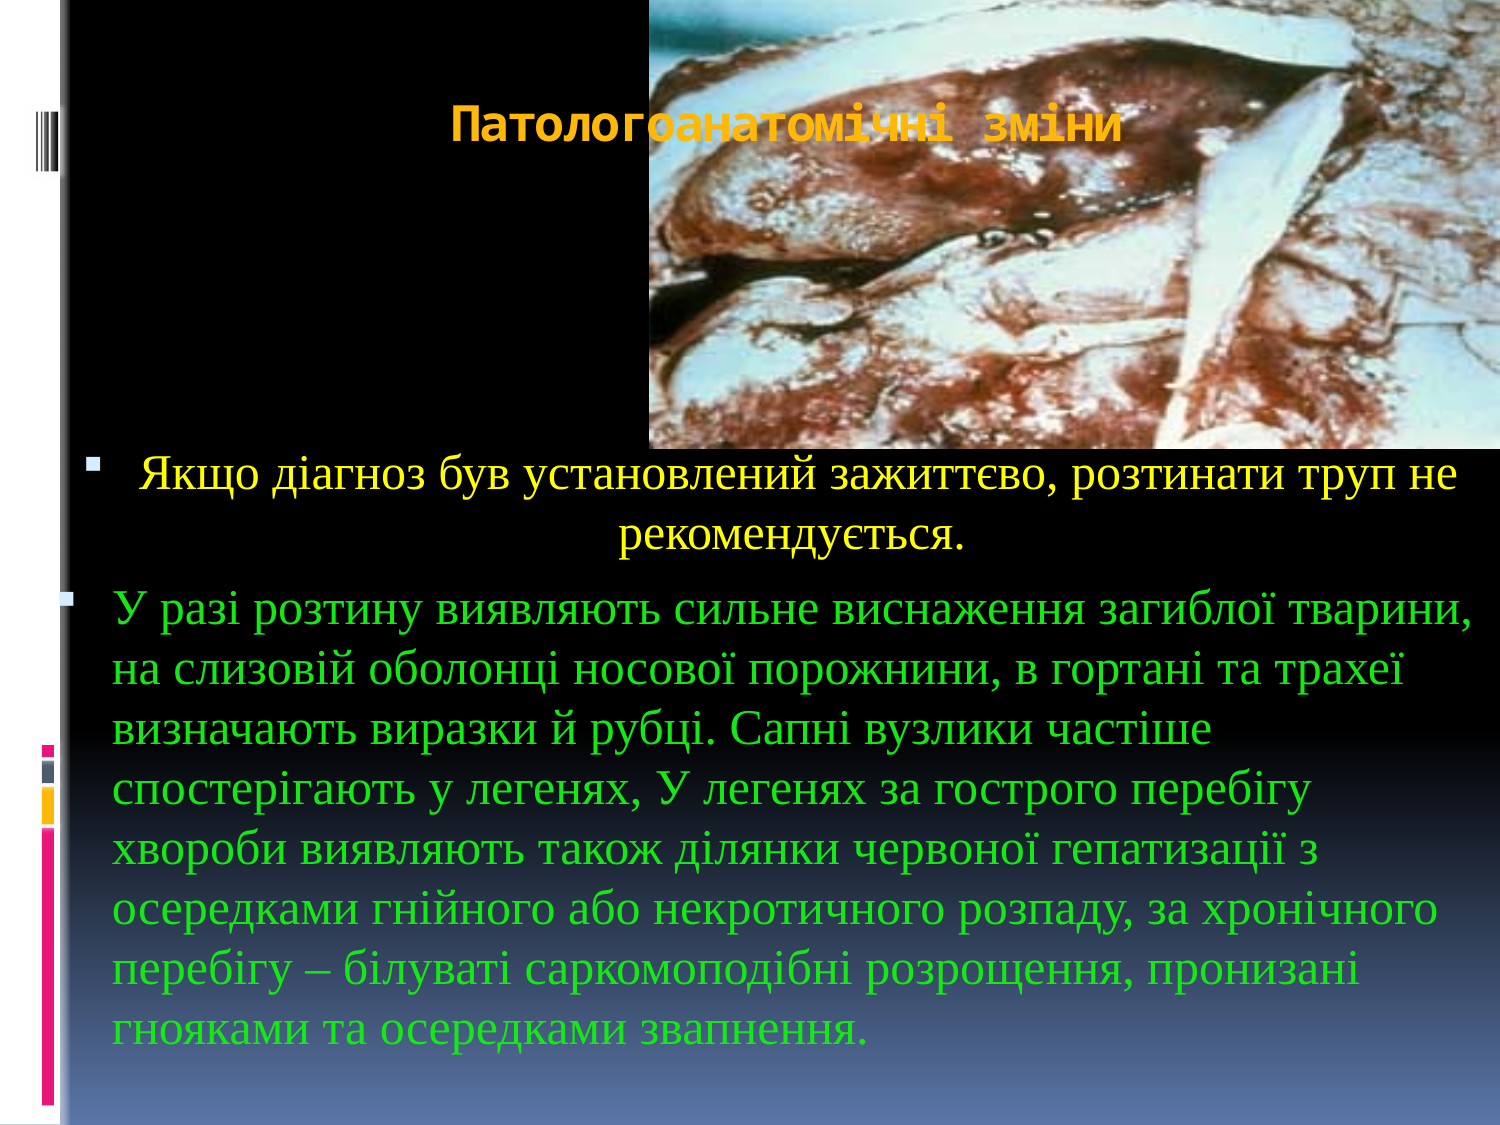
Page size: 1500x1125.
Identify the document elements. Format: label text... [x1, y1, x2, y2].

list Якщо діагноз був установлений зажиттєво, розтинати труп не рекомендується. У разі розтину виявляють сильне виснаження загиблої тварини, на слизовій оболонці носової порожнини, в гортані та трахеї визначають виразки й рубці. Сапні вузлики частіше спостерігають у легенях, У легенях за гострого перебігу хвороби виявляють також ділянки червоної гепатизації з осередками гнійного або некротичного розпаду, за хронічного перебігу – білуваті саркомоподібні розрощення, пронизані гнояками та осередками звапнення. [29, 432, 1500, 1125]
title Патологоанатомічні зміни [150, 84, 641, 235]
picture [648, 0, 1500, 450]
